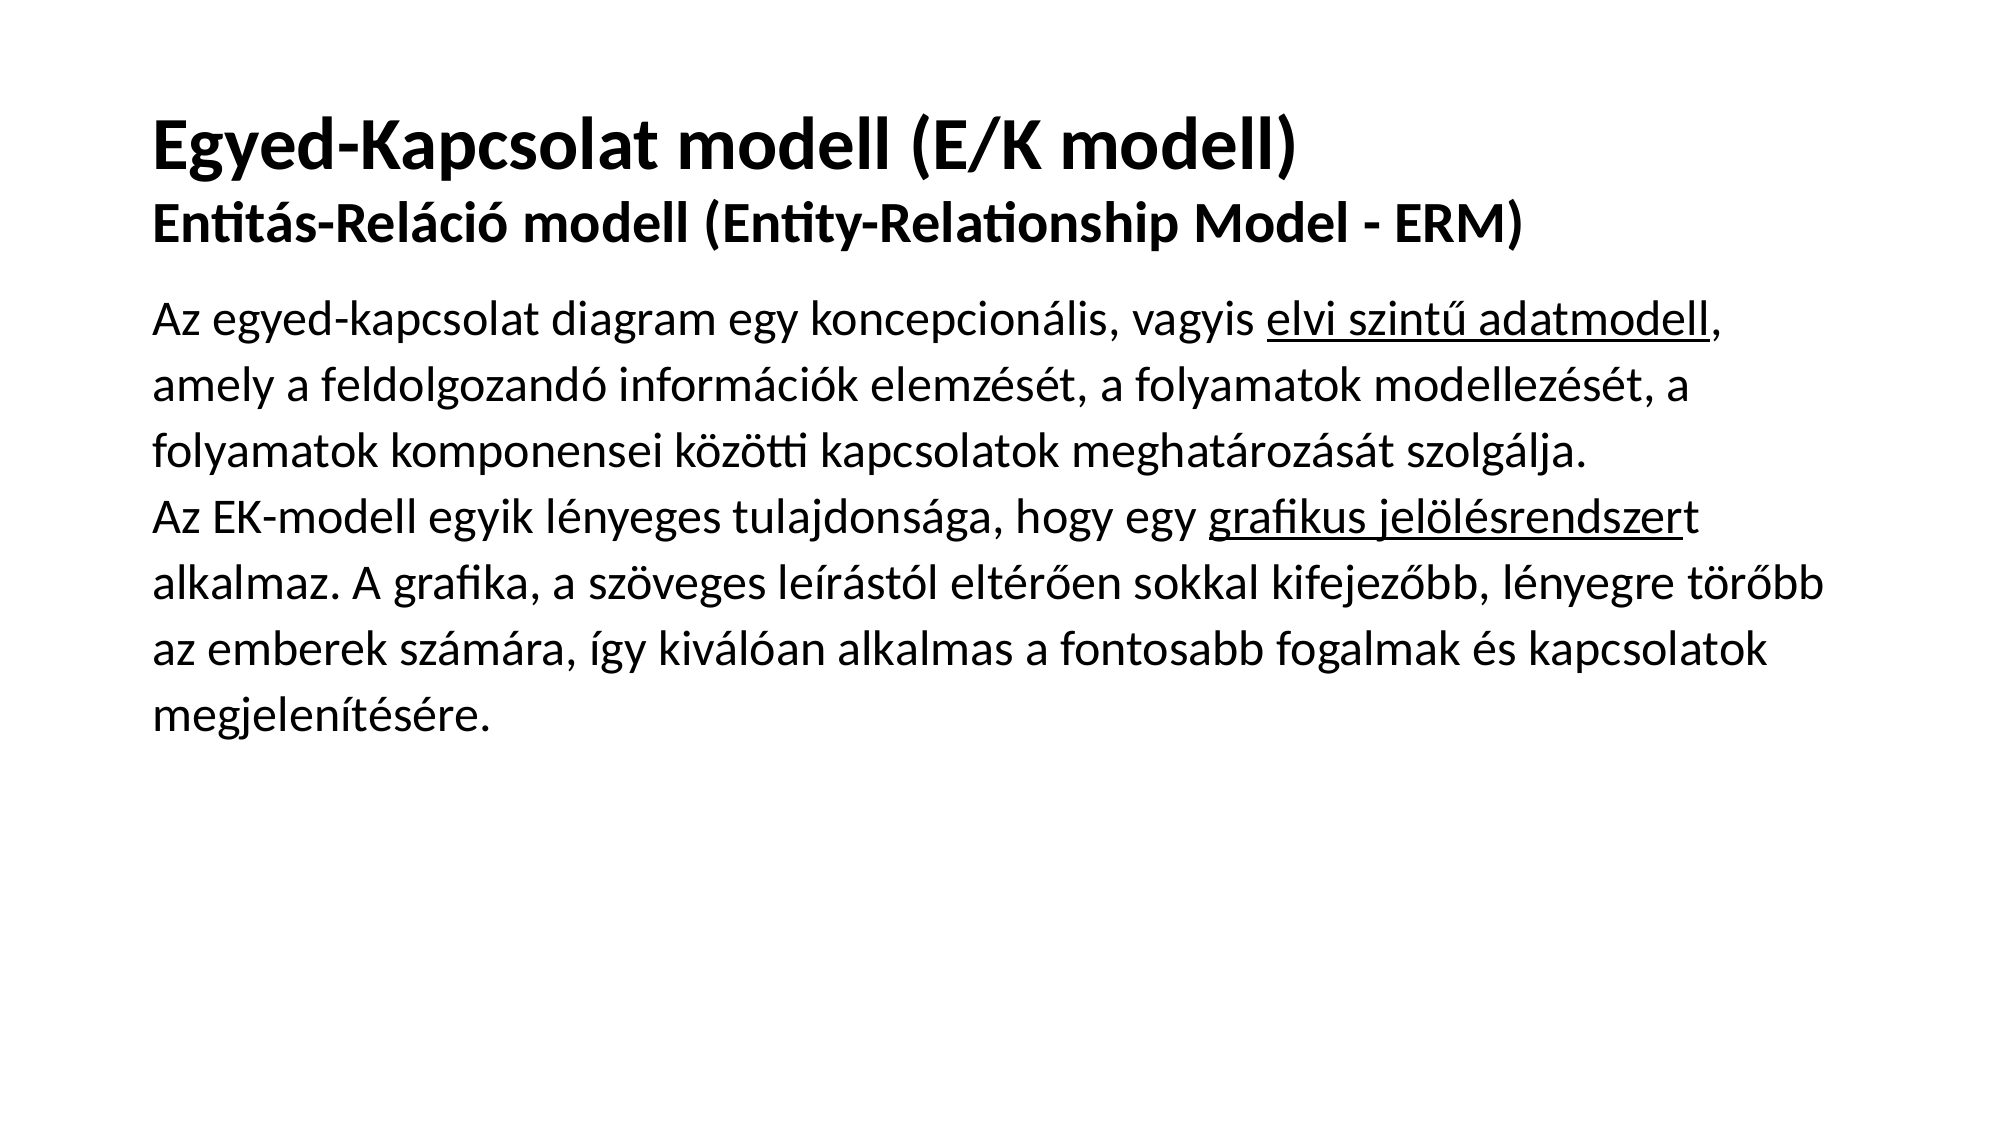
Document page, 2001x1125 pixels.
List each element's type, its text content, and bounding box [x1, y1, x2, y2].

list Egyed-Kapcsolat modell (E/K modell) Entitás-Reláció modell (Entity-Relationship Model - ERM) Az egyed-kapcsolat diagram egy koncepcionális, vagyis elvi szintű adatmodell, amely a feldolgozandó információk elemzését, a folyamatok modellezését, a folyamatok komponensei közötti kapcsolatok meghatározását szolgálja. Az EK-modell egyik lényeges tulajdonsága, hogy egy grafikus jelölésrendszert alkalmaz. A grafika, a szöveges leírástól eltérően sokkal kifejezőbb, lényegre törőbb az emberek számára, így kiválóan alkalmas a fontosabb fogalmak és kapcsolatok megjelenítésére. [137, 86, 1863, 1014]
